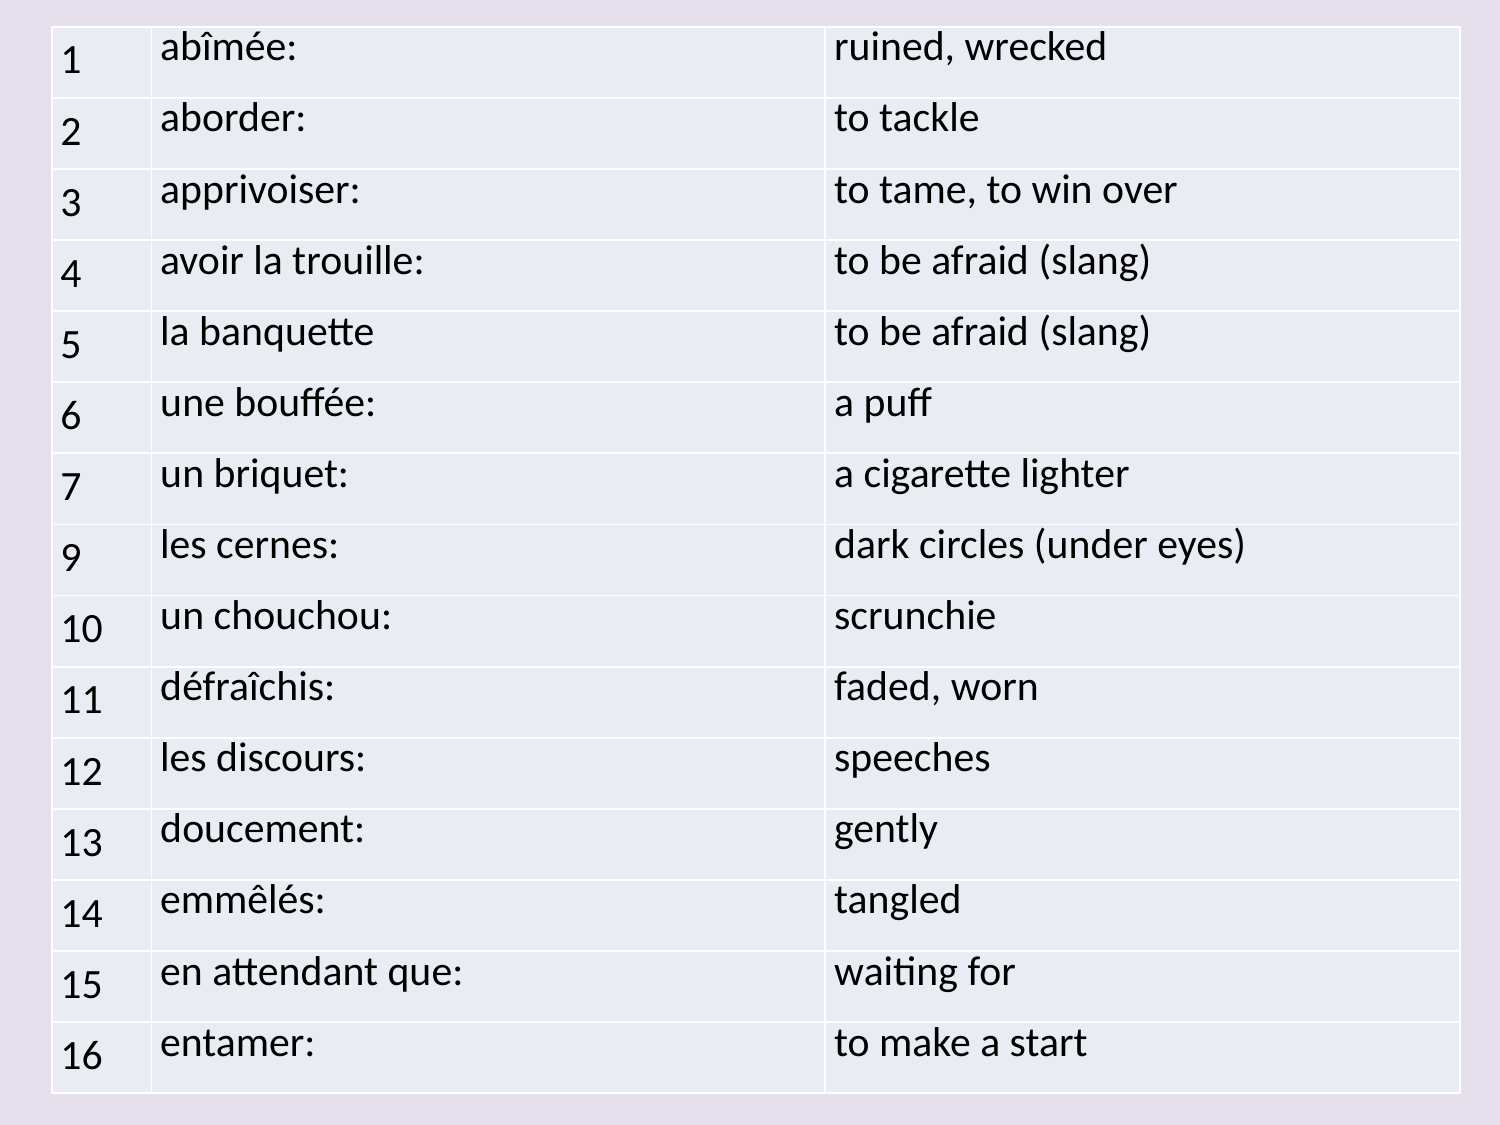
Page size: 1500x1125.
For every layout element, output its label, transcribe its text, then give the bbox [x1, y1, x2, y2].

table_cell tangled [826, 881, 1459, 950]
table_cell 10 [53, 596, 151, 666]
table_cell 5 [53, 312, 151, 381]
table_cell 15 [53, 952, 151, 1021]
table_cell entamer: [152, 1023, 824, 1092]
table_cell a cigarette lighter [826, 454, 1459, 524]
table_cell 6 [53, 383, 151, 452]
table_cell scrunchie [826, 596, 1459, 666]
table_cell la banquette [152, 312, 824, 381]
table_cell emmêlés: [152, 881, 824, 950]
table_cell 11 [53, 668, 151, 737]
table_cell to tame, to win over [826, 170, 1459, 239]
table_cell 2 [53, 99, 151, 168]
table_cell 7 [53, 454, 151, 524]
table_cell aborder: [152, 99, 824, 168]
table_cell to tackle [826, 99, 1459, 168]
table_cell gently [826, 810, 1459, 879]
table_cell to be afraid (slang) [826, 312, 1459, 381]
table_cell to make a start [826, 1023, 1459, 1092]
table_cell défraîchis: [152, 668, 824, 737]
table_cell un briquet: [152, 454, 824, 524]
table_header ruined, wrecked [826, 28, 1459, 97]
table_cell 9 [53, 525, 151, 595]
table_cell avoir la trouille: [152, 241, 824, 310]
table_cell les cernes: [152, 525, 824, 595]
table_cell les discours: [152, 739, 824, 808]
table_header 1 [53, 28, 151, 97]
table_cell 13 [53, 810, 151, 879]
table_cell 3 [53, 170, 151, 239]
table_cell doucement: [152, 810, 824, 879]
table_cell 16 [53, 1023, 151, 1092]
table_cell 12 [53, 739, 151, 808]
table_cell 4 [53, 241, 151, 310]
table_cell waiting for [826, 952, 1459, 1021]
table_header abîmée: [152, 28, 824, 97]
table_cell dark circles (under eyes) [826, 525, 1459, 595]
table_cell faded, worn [826, 668, 1459, 737]
table_cell apprivoiser: [152, 170, 824, 239]
table_cell 14 [53, 881, 151, 950]
table_cell speeches [826, 739, 1459, 808]
table_cell une bouffée: [152, 383, 824, 452]
table_cell un chouchou: [152, 596, 824, 666]
table_cell a puff [826, 383, 1459, 452]
table_cell to be afraid (slang) [826, 241, 1459, 310]
table_cell en attendant que: [152, 952, 824, 1021]
